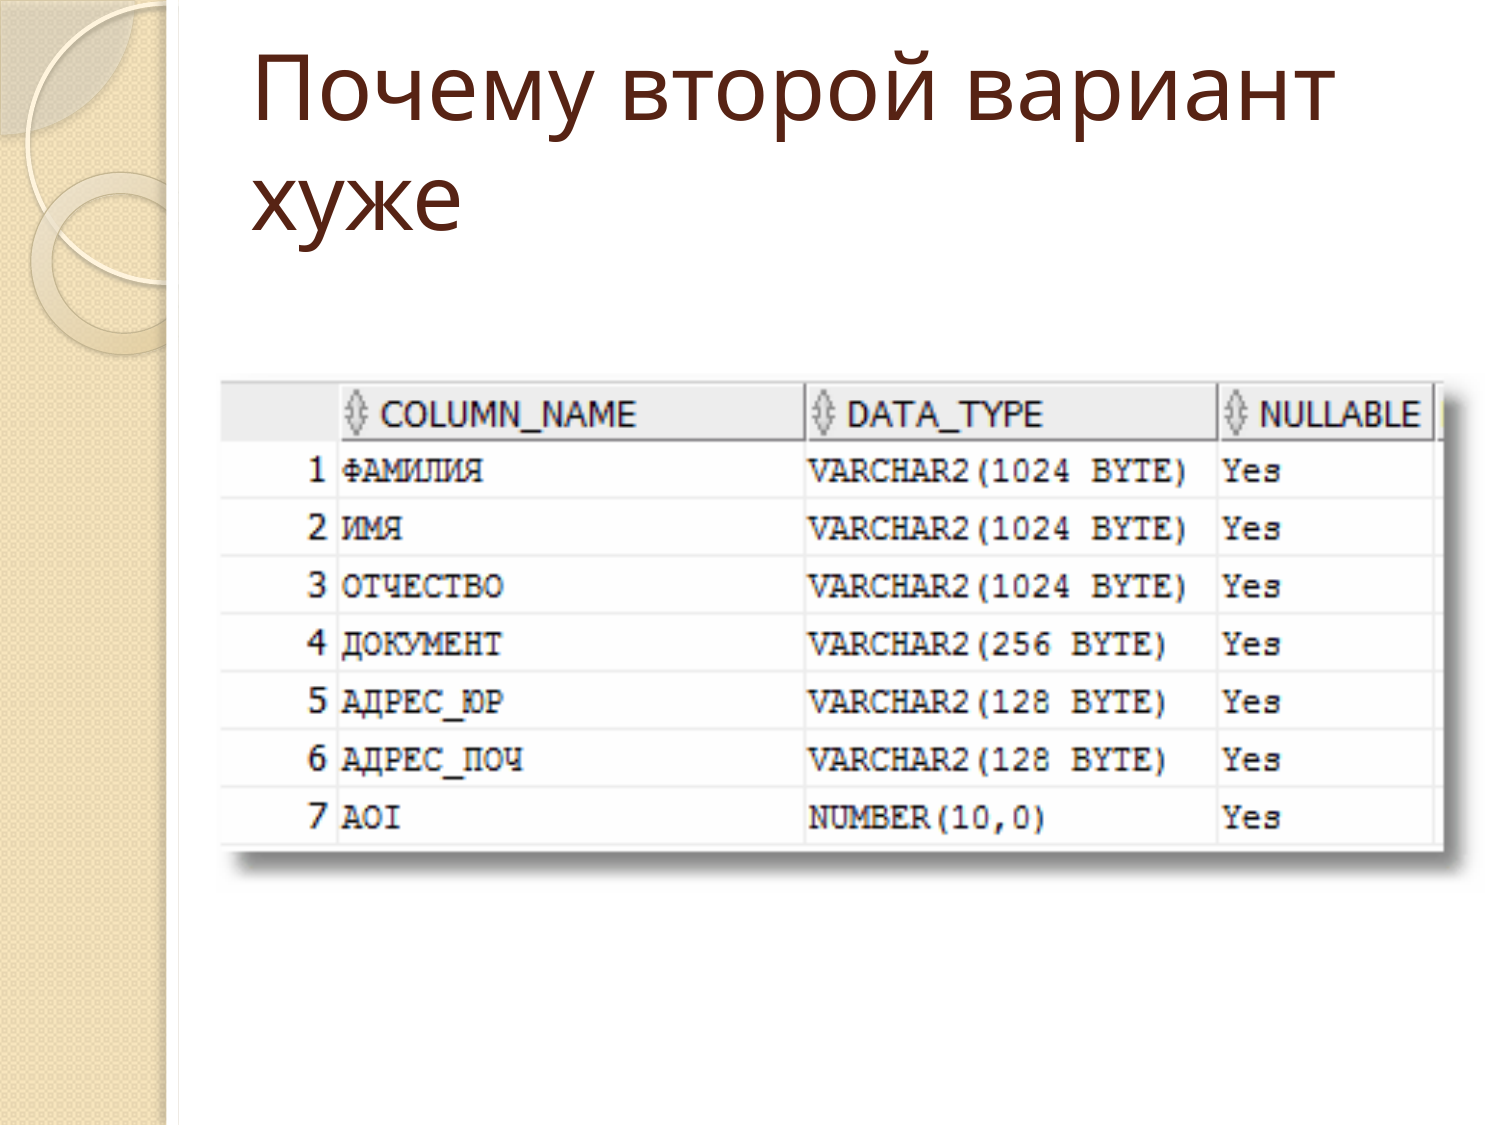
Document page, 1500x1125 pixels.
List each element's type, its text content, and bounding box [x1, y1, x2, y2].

title Почему второй вариант хуже [235, 45, 1466, 233]
picture [215, 373, 1485, 893]
